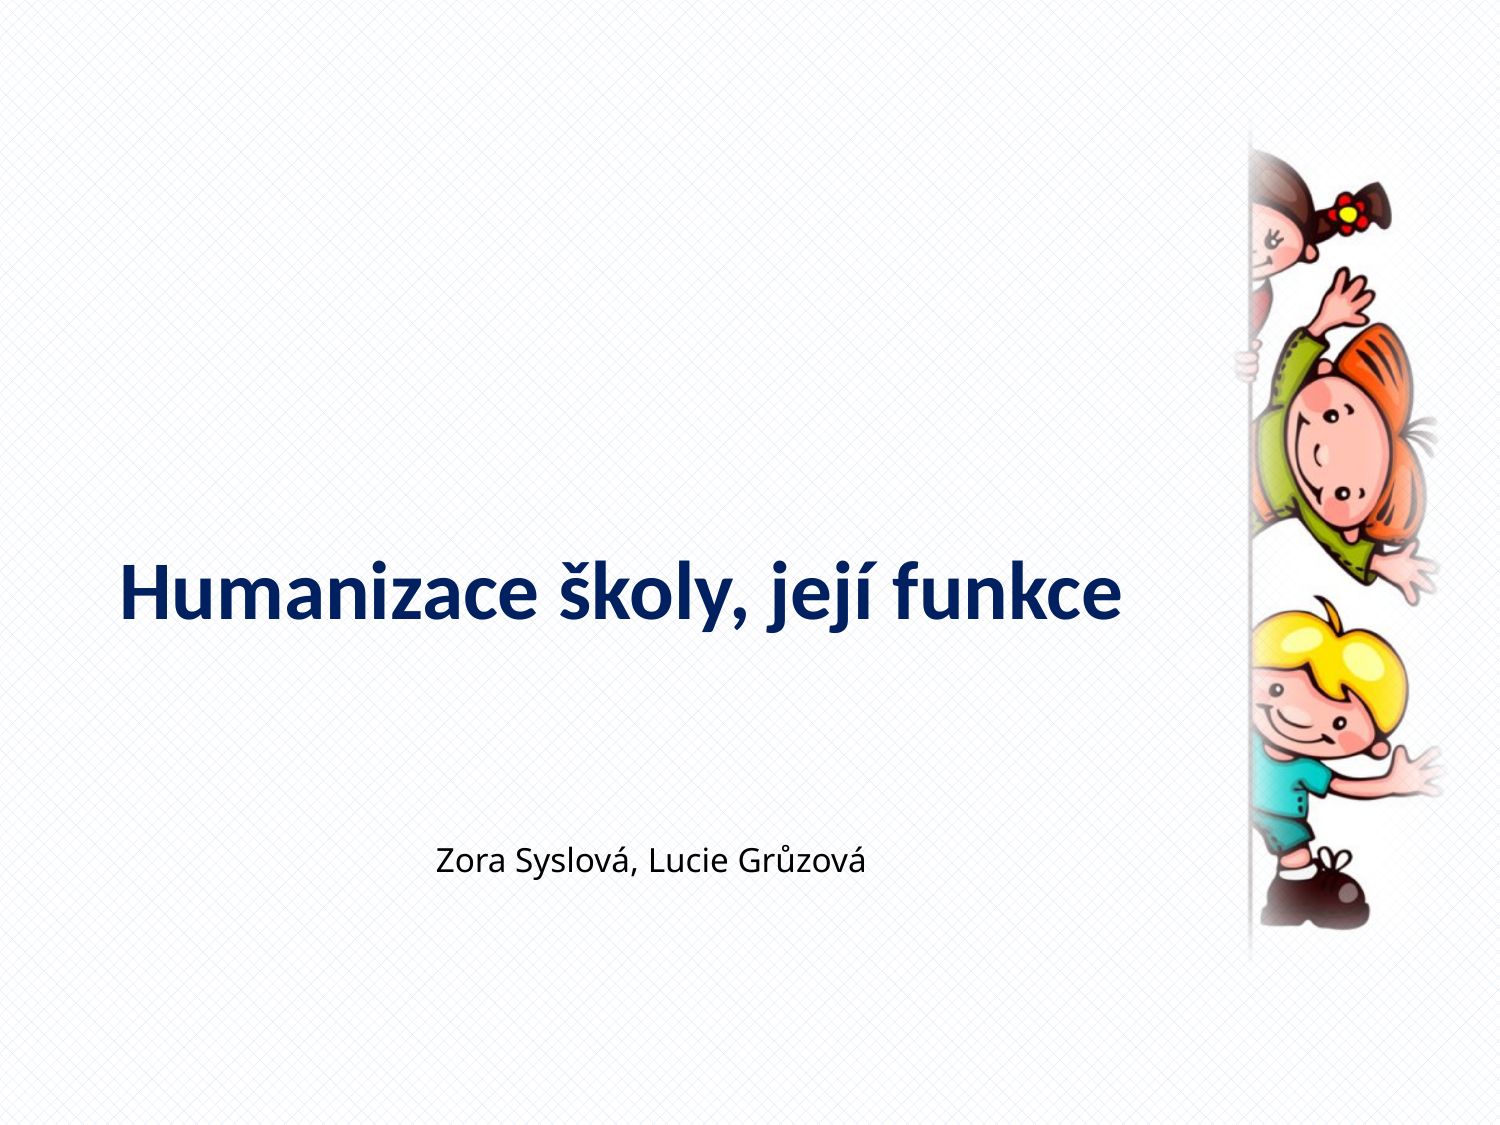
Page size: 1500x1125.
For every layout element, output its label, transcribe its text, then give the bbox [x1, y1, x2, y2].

text_box Zora Syslová, Lucie Grůzová [0, 831, 1213, 887]
title Humanizace školy, její funkce [0, 445, 1213, 727]
picture [1218, 105, 1458, 981]
